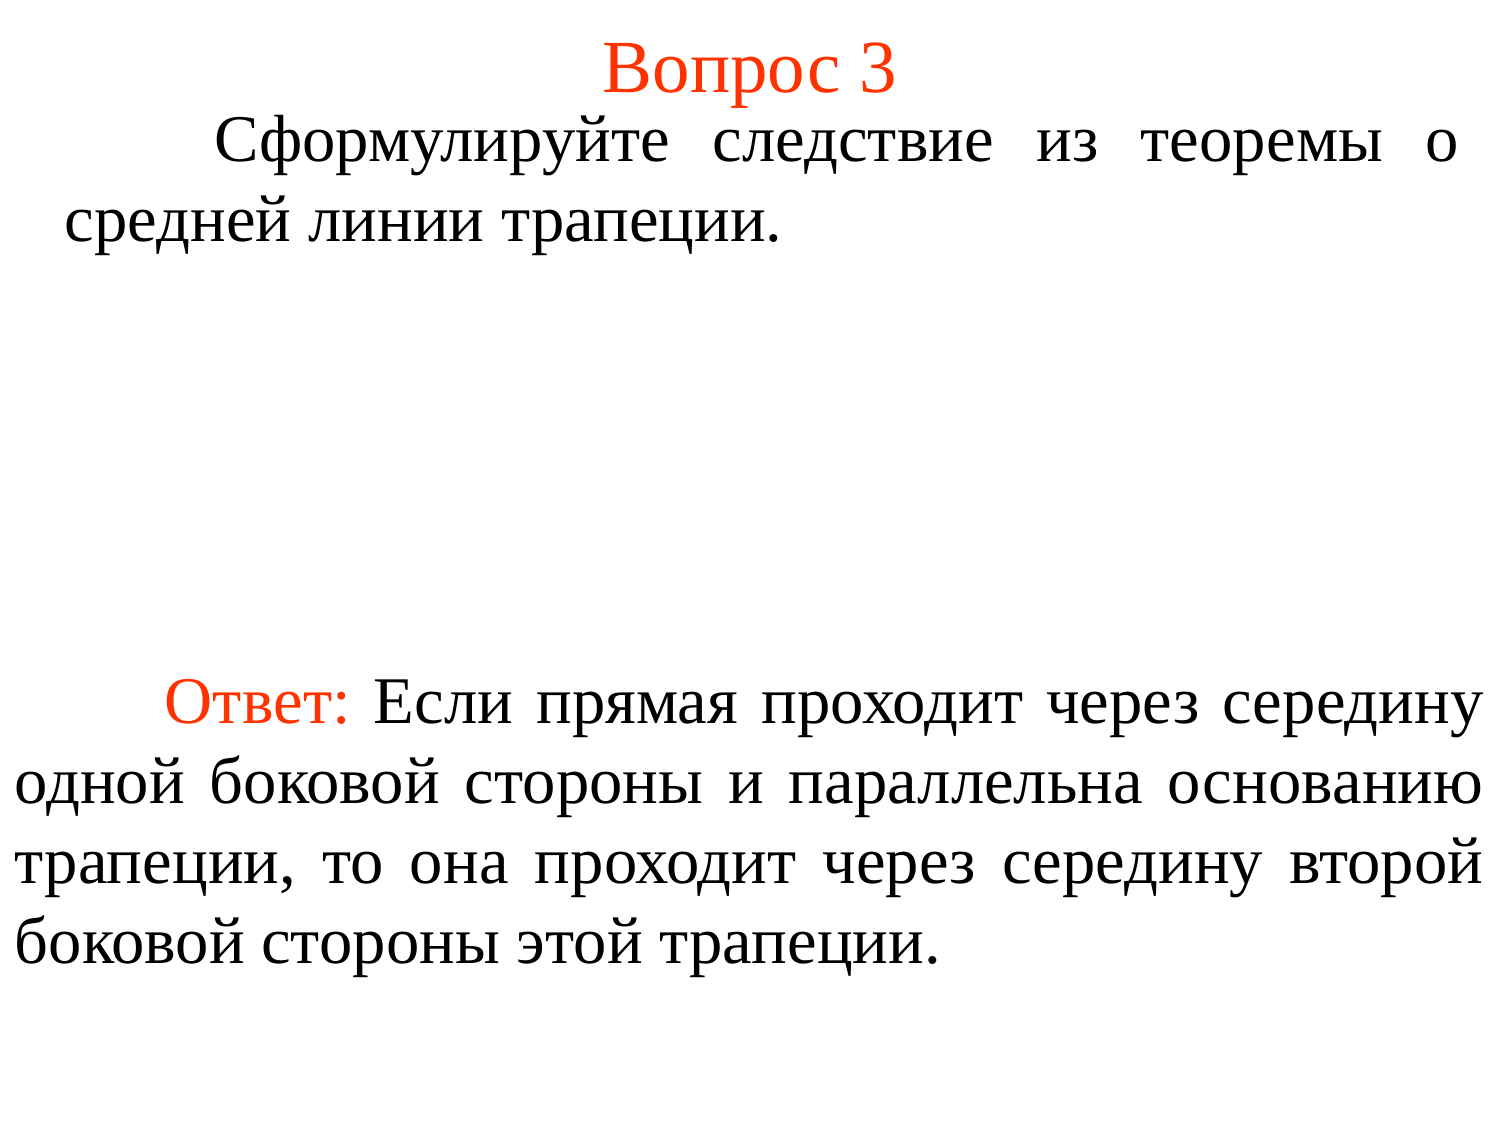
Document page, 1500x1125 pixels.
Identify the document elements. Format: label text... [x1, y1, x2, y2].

text_box Сформулируйте следствие из теоремы о средней линии трапеции. [49, 87, 1475, 263]
text_box Ответ: Если прямая проходит через середину одной боковой стороны и параллельна основанию трапеции, то она проходит через середину второй боковой стороны этой трапеции. [0, 649, 1500, 985]
title Вопрос 3 [112, 24, 1388, 87]
